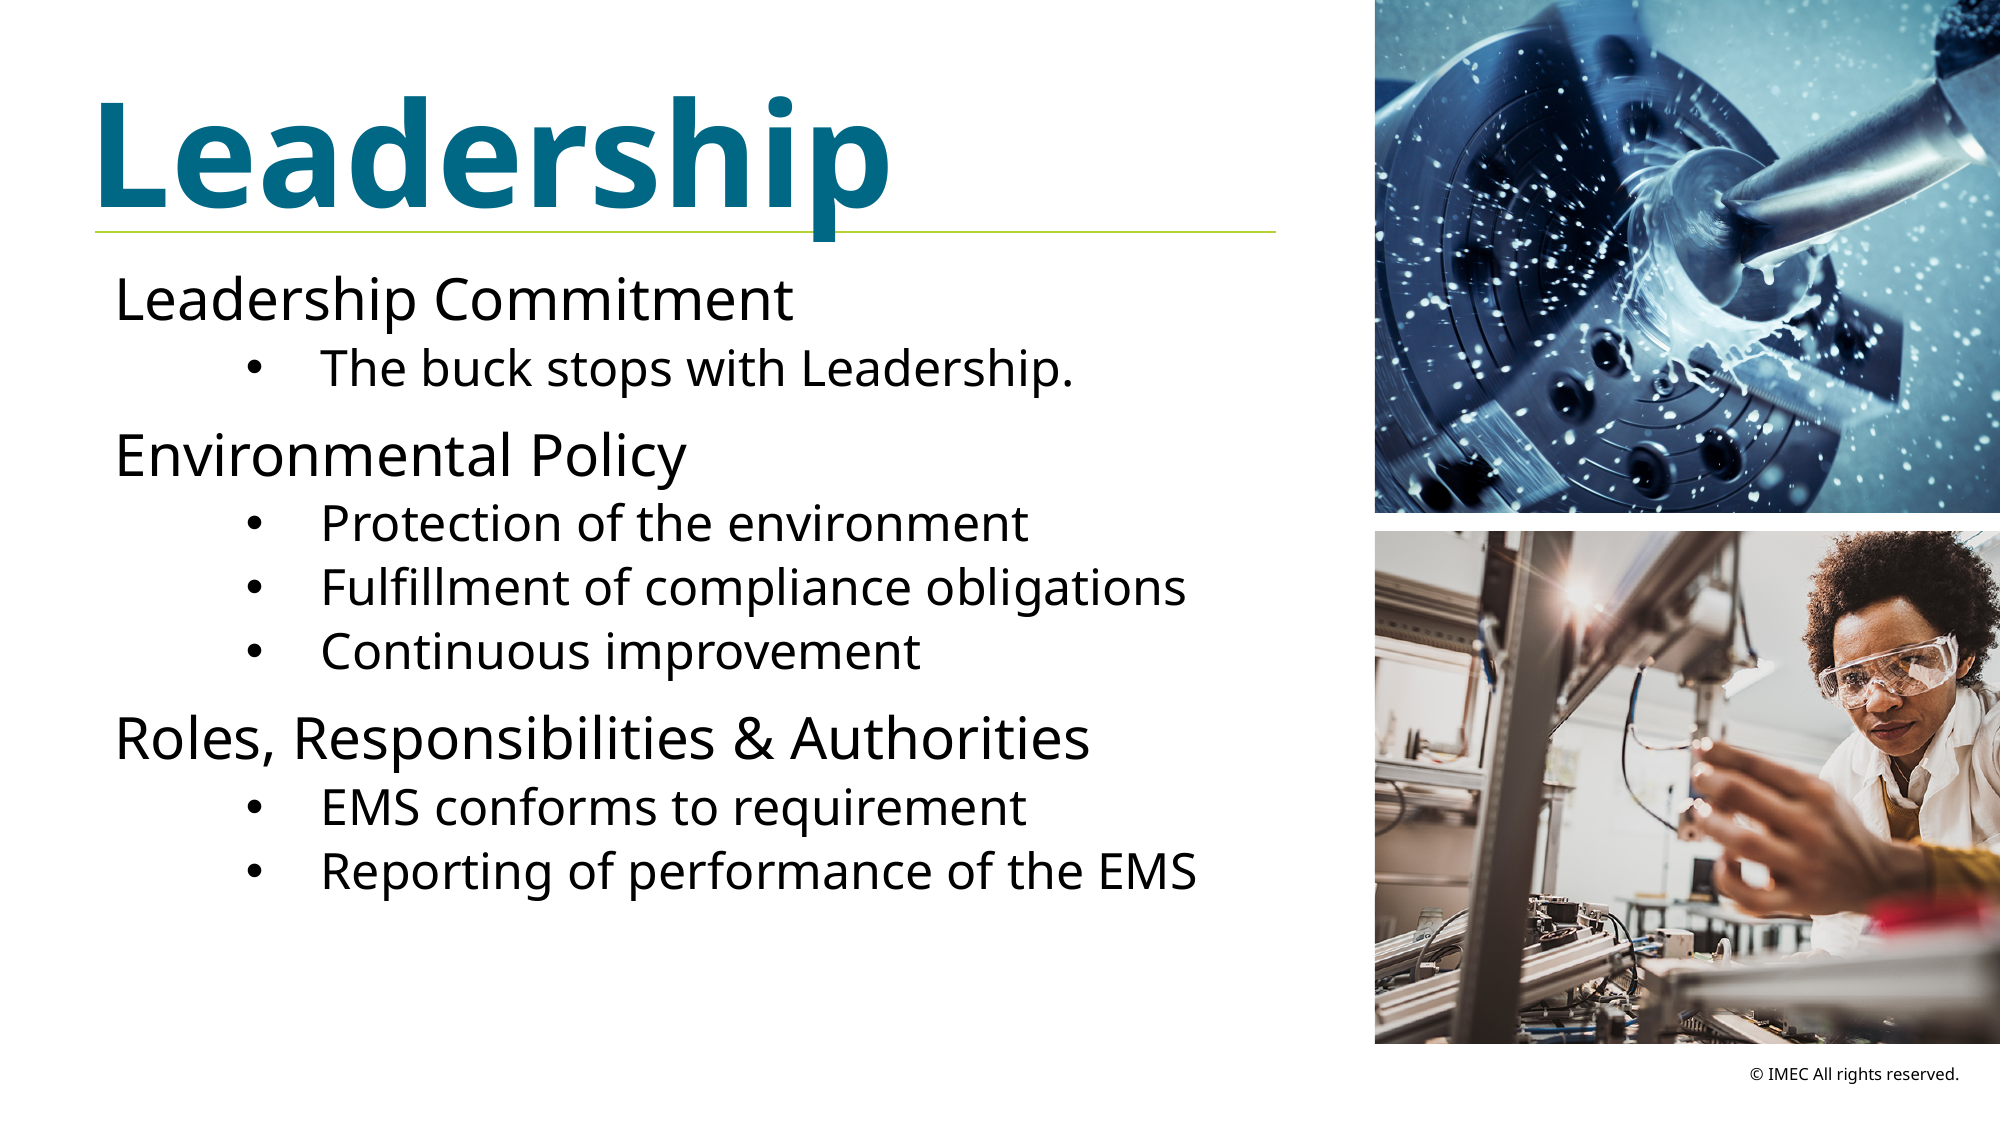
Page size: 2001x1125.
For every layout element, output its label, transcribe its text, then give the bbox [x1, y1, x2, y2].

list Leadership [74, 54, 1277, 213]
picture [1374, 529, 2000, 1044]
picture [1374, 0, 2000, 513]
list Leadership Commitment The buck stops with Leadership. Environmental Policy Protection of the environment Fulfillment of compliance obligations Continuous improvement Roles, Responsibilities & Authorities EMS conforms to requirement Reporting of performance of the EMS [99, 255, 1281, 1010]
